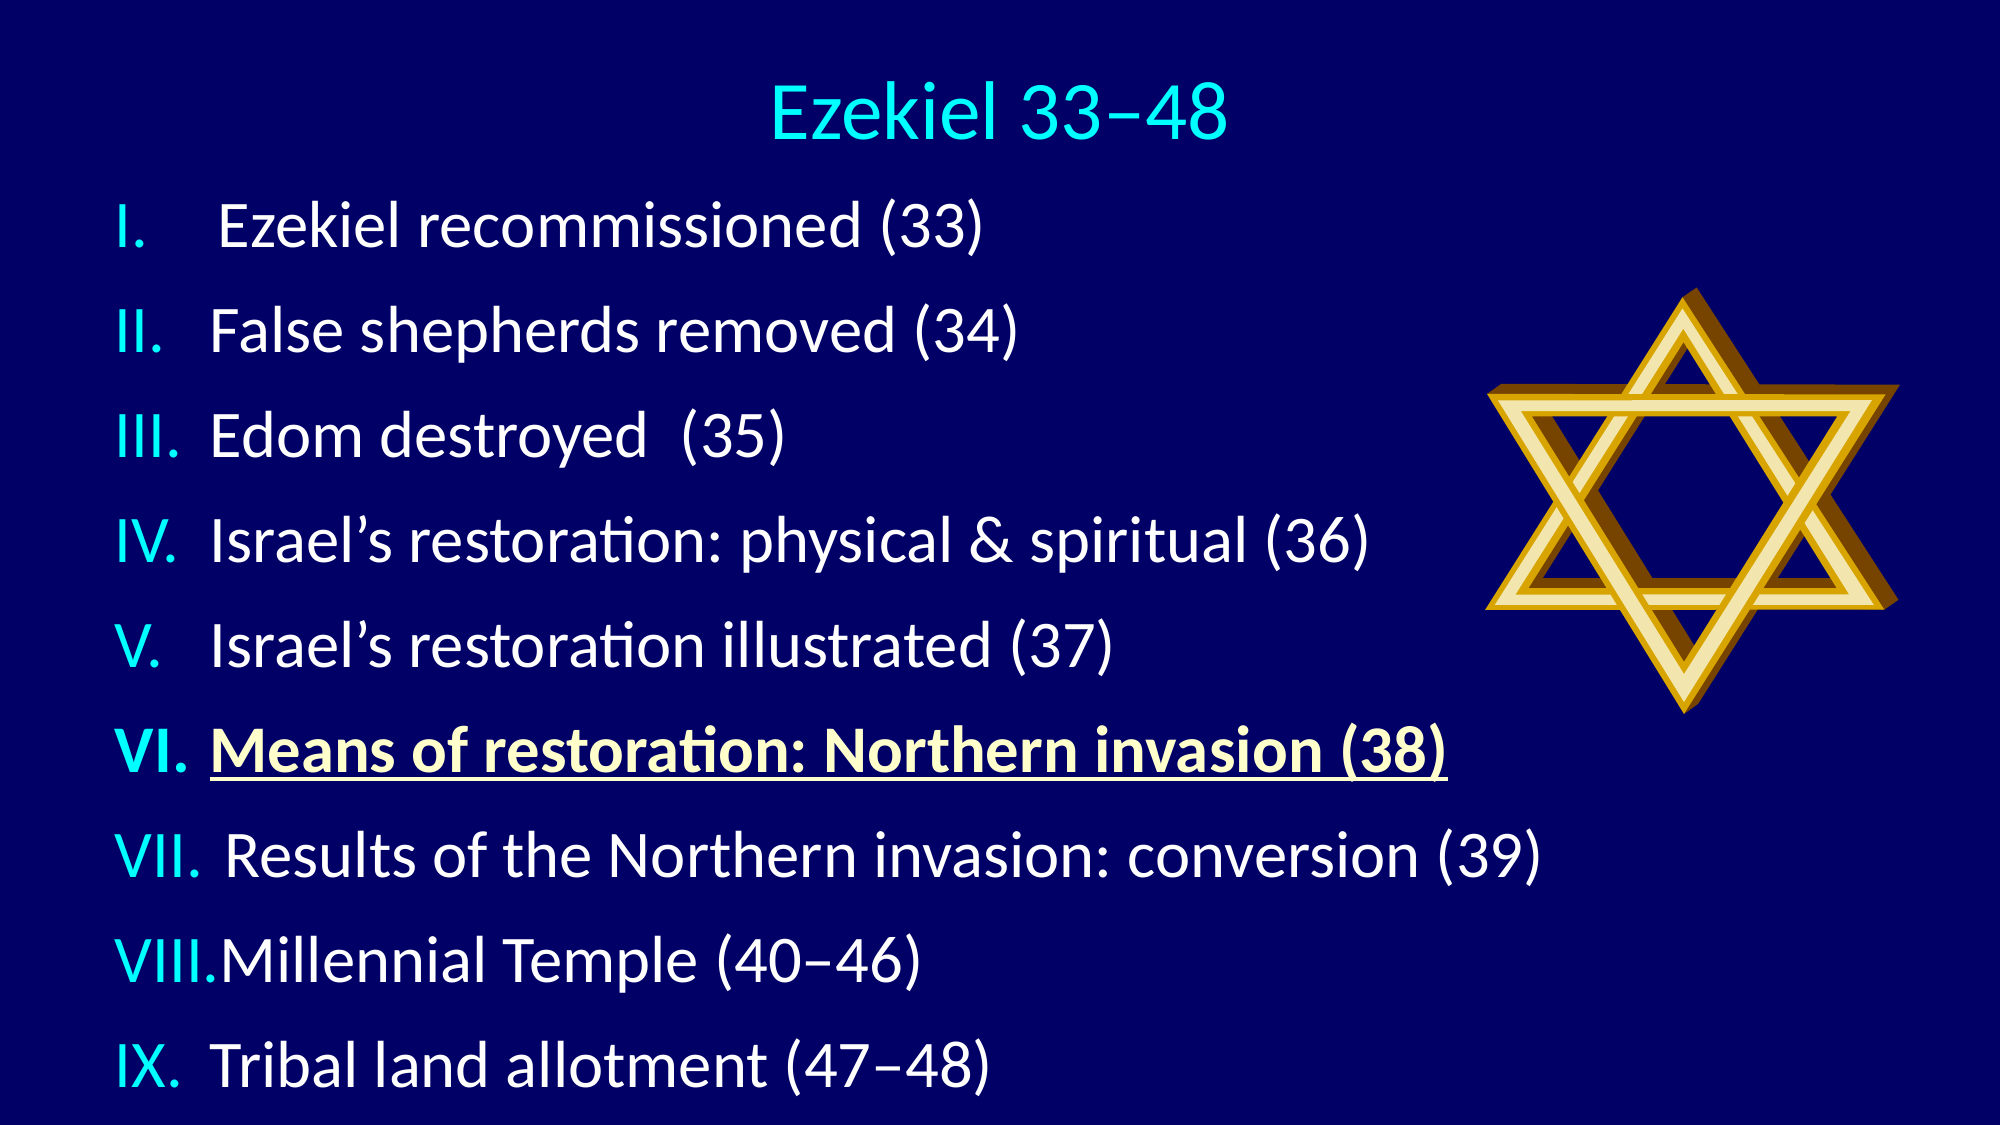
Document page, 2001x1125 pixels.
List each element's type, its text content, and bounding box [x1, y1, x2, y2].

picture [1484, 287, 1901, 715]
list Ezekiel recommissioned (33) False shepherds removed (34) Edom destroyed (35) Israel’s restoration: physical & spiritual (36) Israel’s restoration illustrated (37) Means of restoration: Northern invasion (38) Results of the Northern invasion: conversion (39) Millennial Temple (40‒46) Tribal land allotment (47‒48) [99, 173, 1676, 1088]
title Ezekiel 33‒48 [300, 37, 1700, 175]
